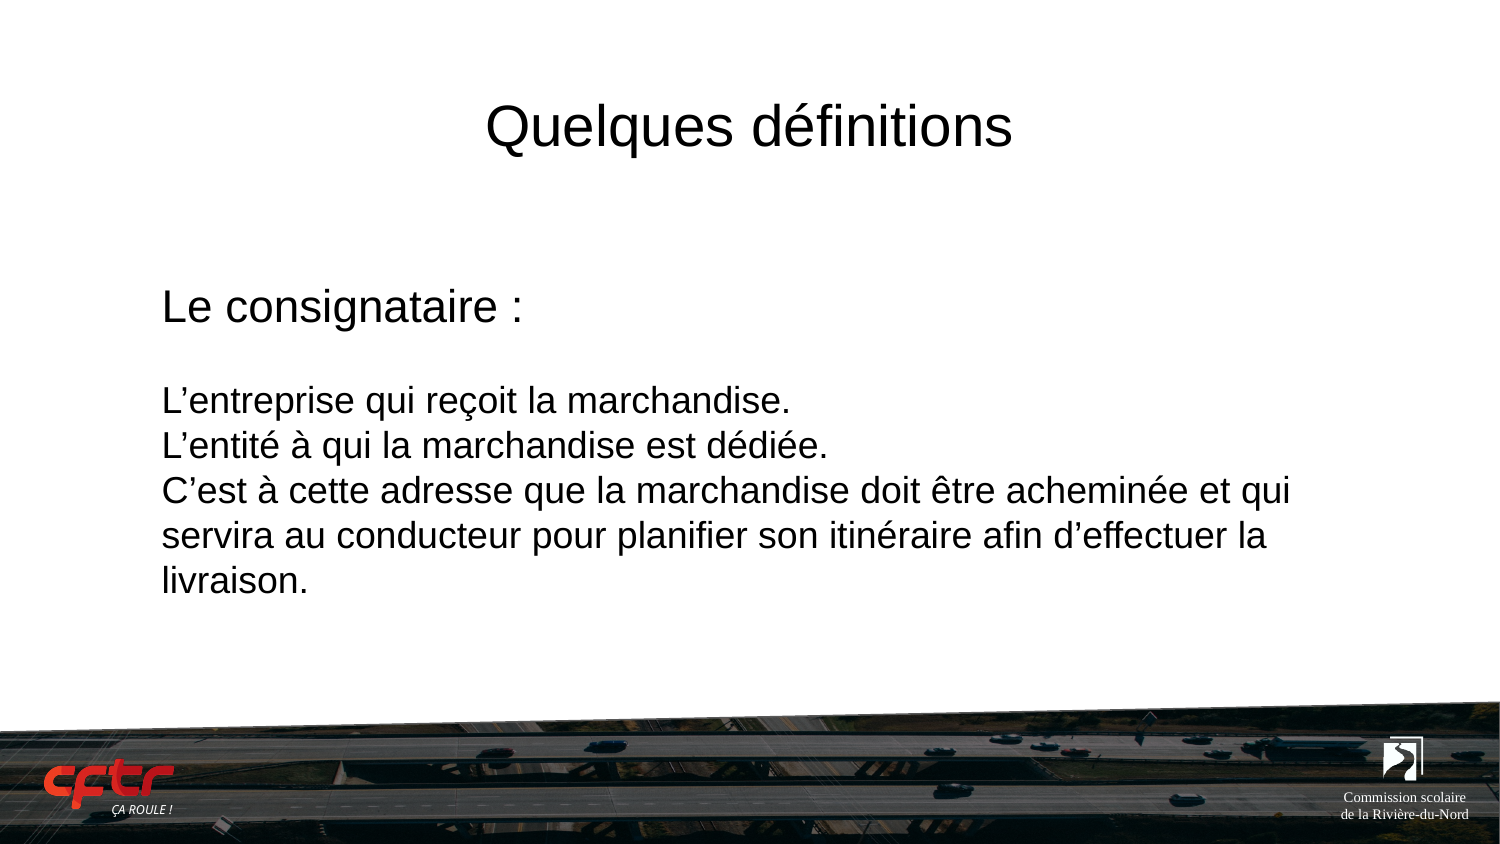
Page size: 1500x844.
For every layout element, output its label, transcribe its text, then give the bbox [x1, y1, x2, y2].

title Quelques définitions [51, 72, 1449, 167]
picture [0, 704, 1499, 844]
text_box Le consignataire : L’entreprise qui reçoit la marchandise. L’entité à qui la marchandise est dédiée. C’est à cette adresse que la marchandise doit être acheminée et qui servira au conducteur pour planifier son itinéraire afin d’effectuer la livraison. [146, 261, 1324, 617]
